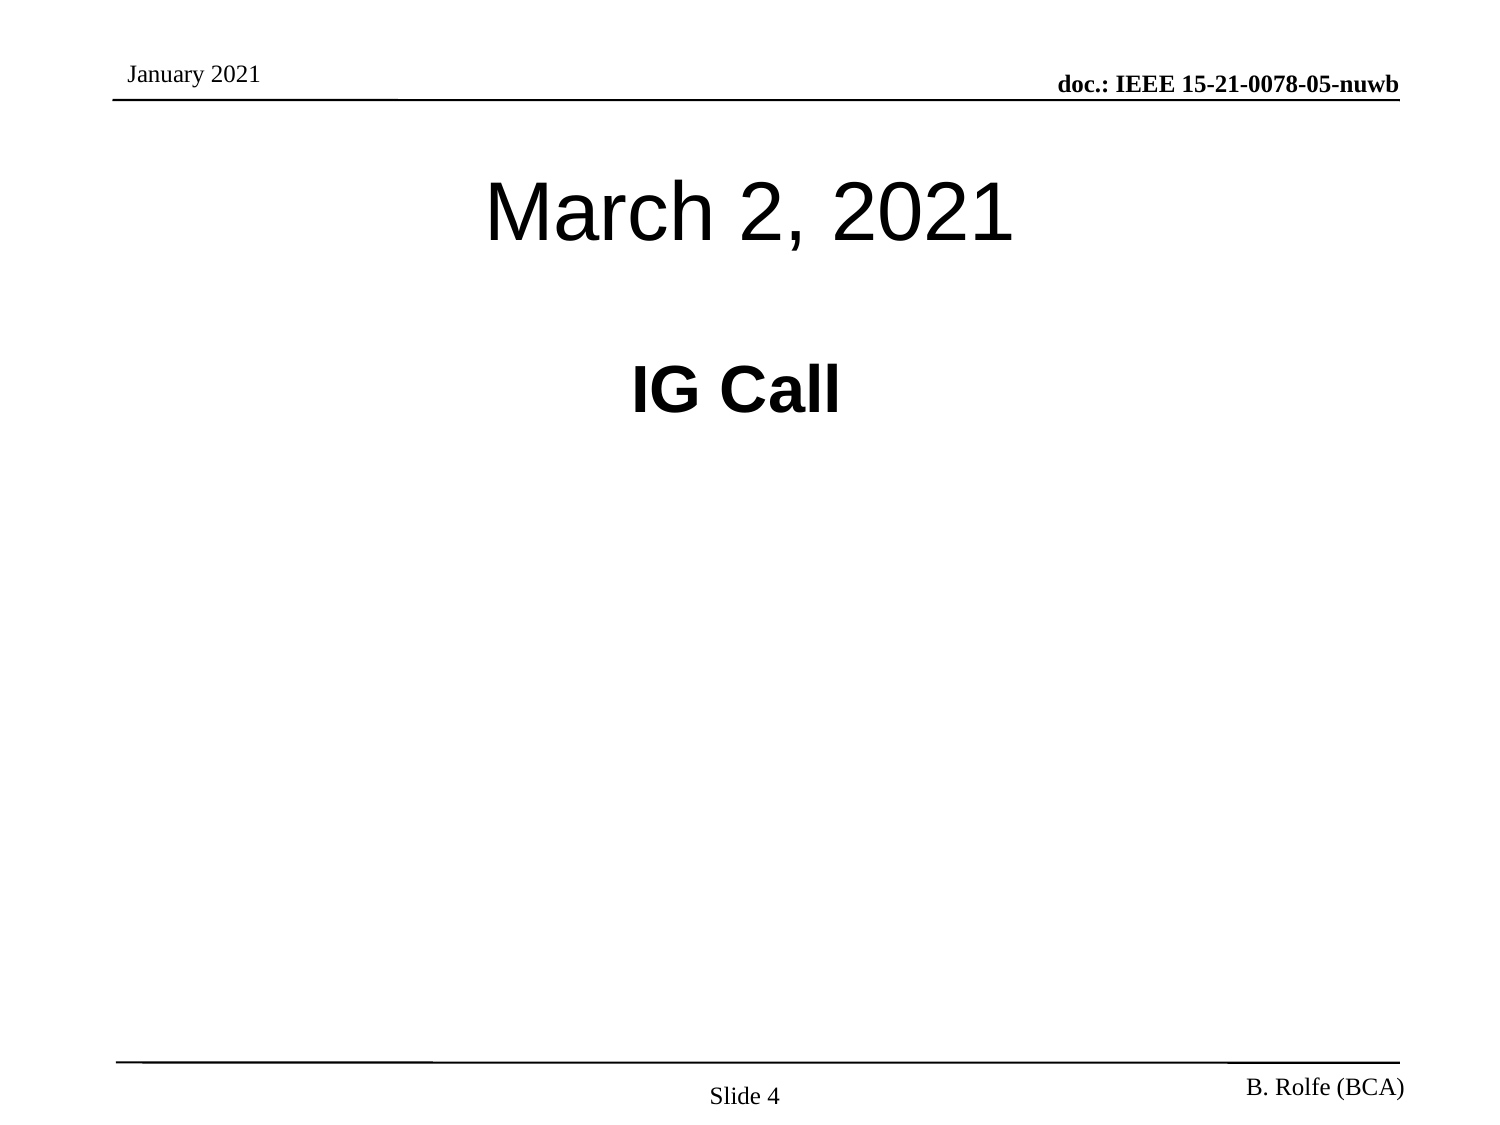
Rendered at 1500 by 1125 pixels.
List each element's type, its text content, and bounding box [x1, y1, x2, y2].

list IG Call [99, 338, 1374, 1024]
slide_number Slide 4 [690, 1075, 799, 1115]
title March 2, 2021 [125, 112, 1399, 303]
